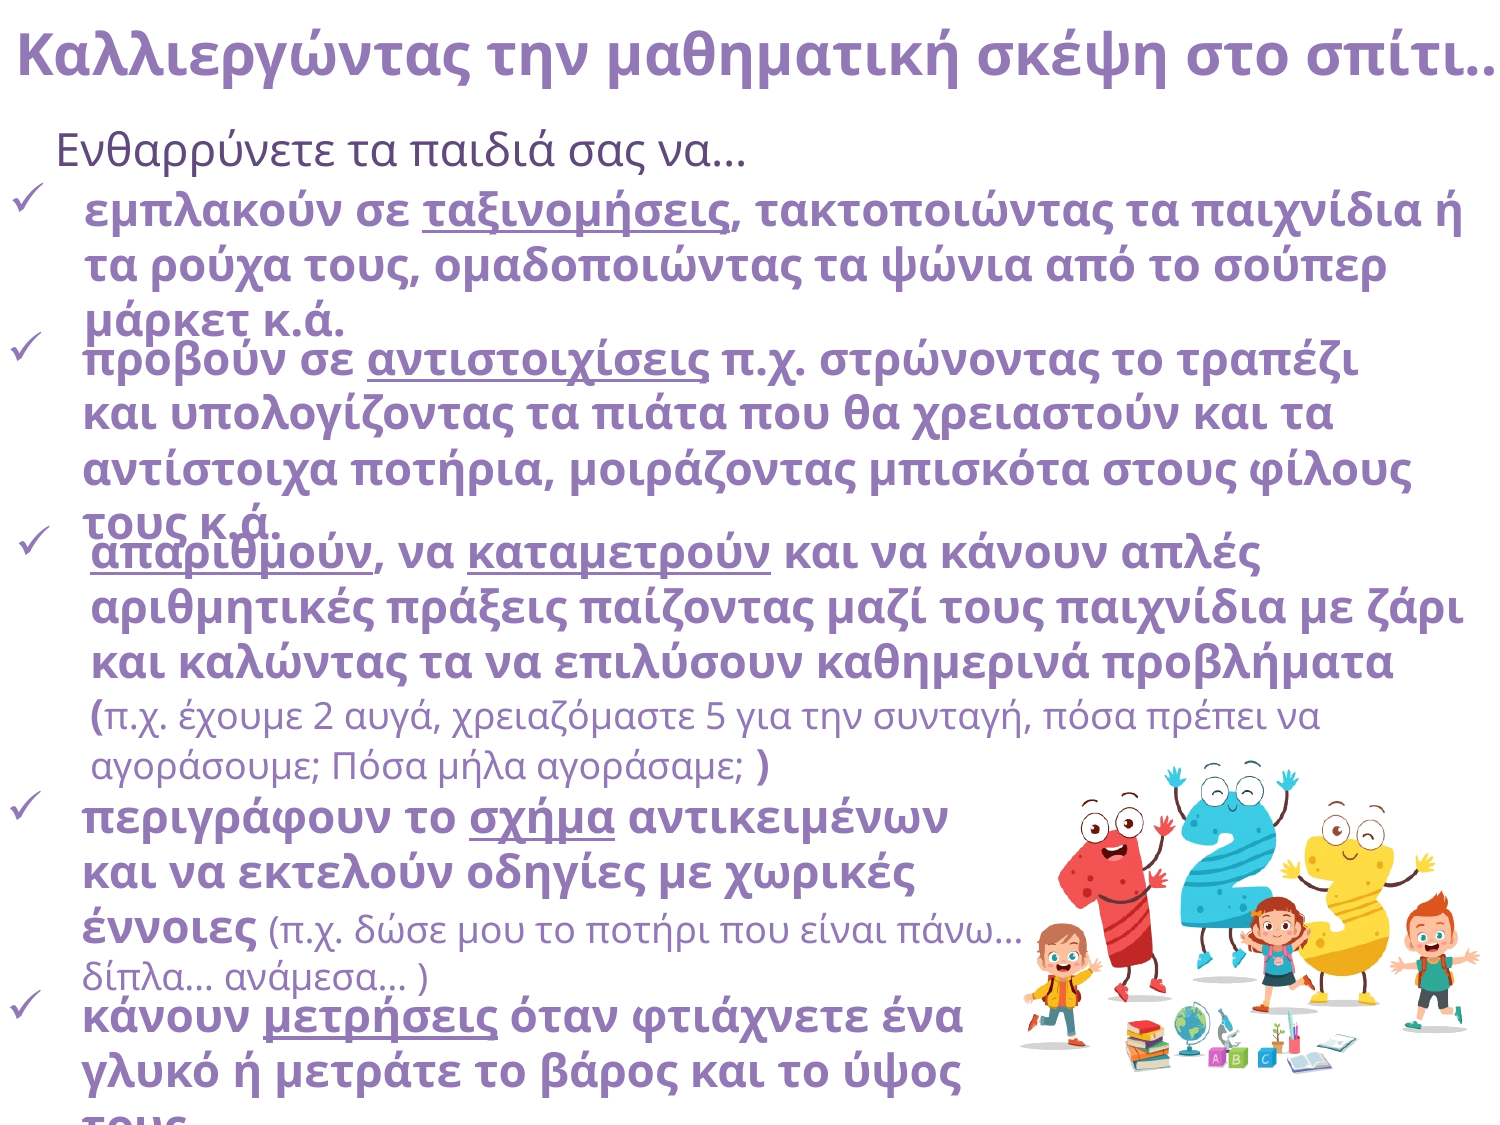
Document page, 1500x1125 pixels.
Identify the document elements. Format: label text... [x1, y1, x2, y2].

text_box Ενθαρρύνετε τα παιδιά σας να… [40, 113, 1500, 172]
text_box εμπλακούν σε ταξινομήσεις, τακτοποιώντας τα παιχνίδια ή τα ρούχα τους, ομαδοποιώντας τα ψώνια από το σούπερ μάρκετ κ.ά. [0, 172, 1500, 353]
picture [1001, 723, 1500, 1111]
text_box προβούν σε αντιστοιχίσεις π.χ. στρώνοντας το τραπέζι και υπολογίζοντας τα πιάτα που θα χρειαστούν και τα αντίστοιχα ποτήρια, μοιράζοντας μπισκότα στους φίλους τους κ.ά. [0, 321, 1455, 515]
text_box Καλλιεργώντας την μαθηματική σκέψη στο σπίτι…. [0, 9, 1500, 95]
text_box περιγράφουν το σχήμα αντικειμένων και να εκτελούν οδηγίες με χωρικές έννοιες (π.χ. δώσε μου το ποτήρι που είναι πάνω… δίπλα… ανάμεσα… ) [0, 780, 996, 979]
text_box απαριθμούν, να καταμετρούν και να κάνουν απλές αριθμητικές πράξεις παίζοντας μαζί τους παιχνίδια με ζάρι και καλώντας τα να επιλύσουν καθημερινά προβλήματα (π.χ. έχουμε 2 αυγά, χρειαζόμαστε 5 για την συνταγή, πόσα πρέπει να αγοράσουμε; Πόσα μήλα αγοράσαμε; ) [0, 515, 1500, 780]
text_box κάνουν μετρήσεις όταν φτιάχνετε ένα γλυκό ή μετράτε το βάρος και το ύψος τους [0, 979, 1046, 1125]
